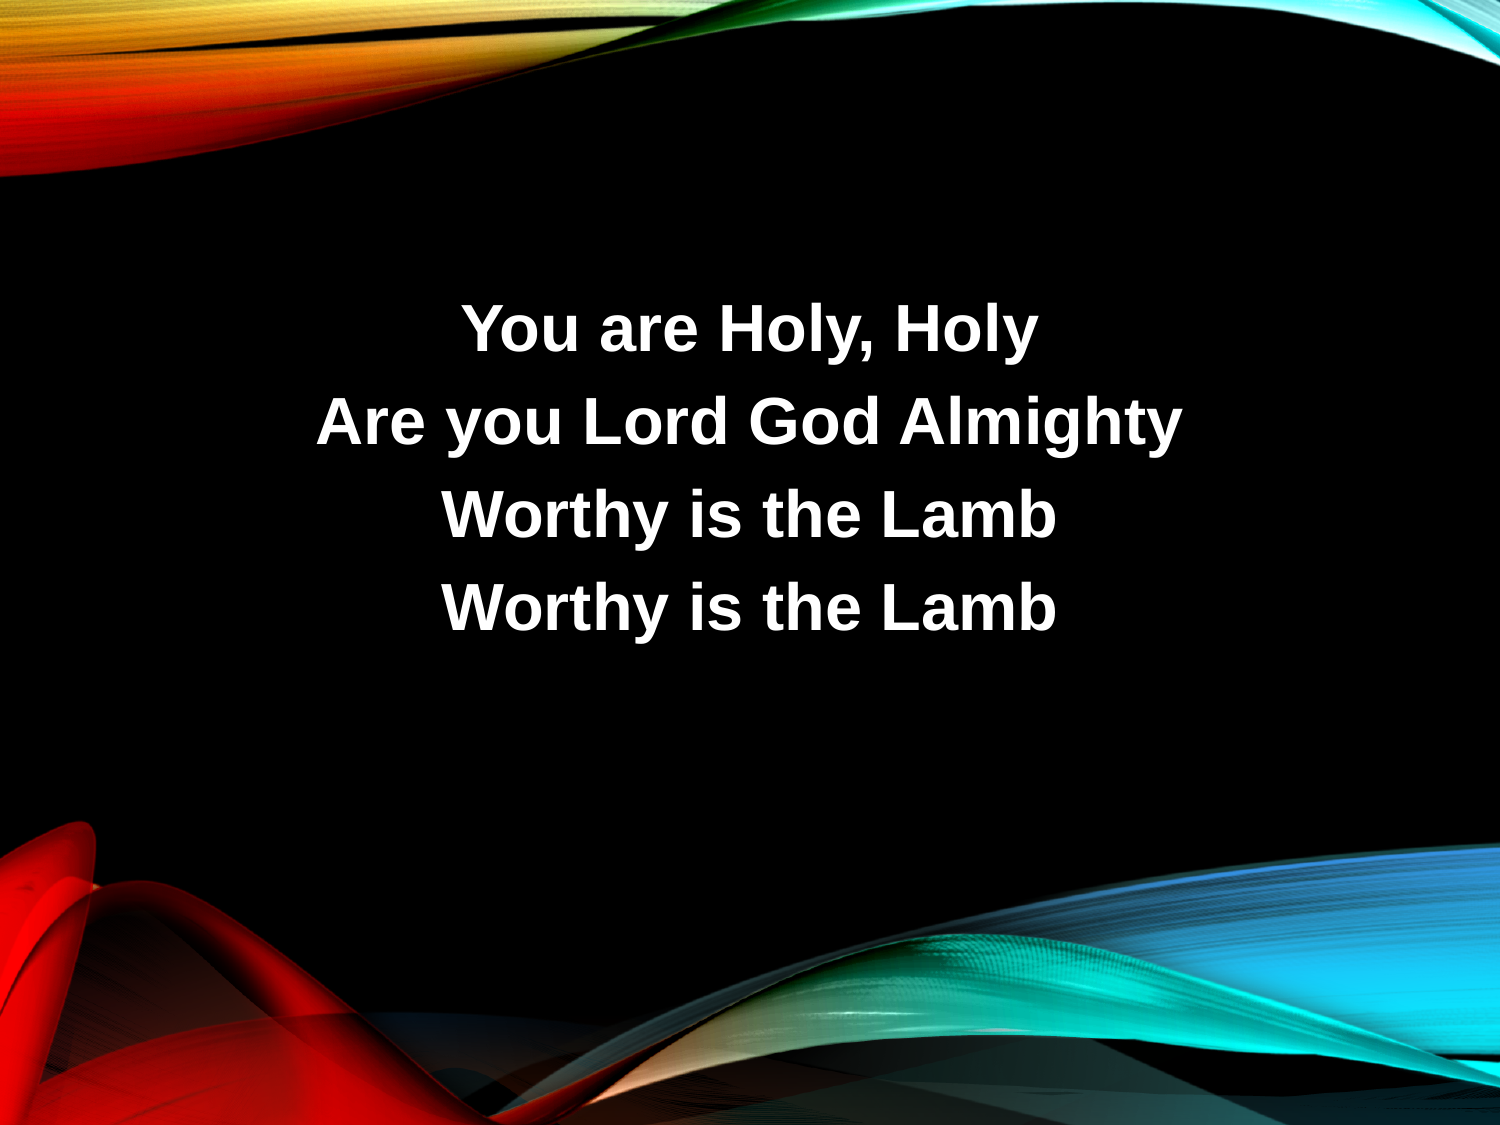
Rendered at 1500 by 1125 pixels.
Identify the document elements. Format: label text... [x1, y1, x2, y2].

subtitle You are Holy, Holy Are you Lord God Almighty Worthy is the Lamb Worthy is the Lamb [0, 0, 1500, 1125]
